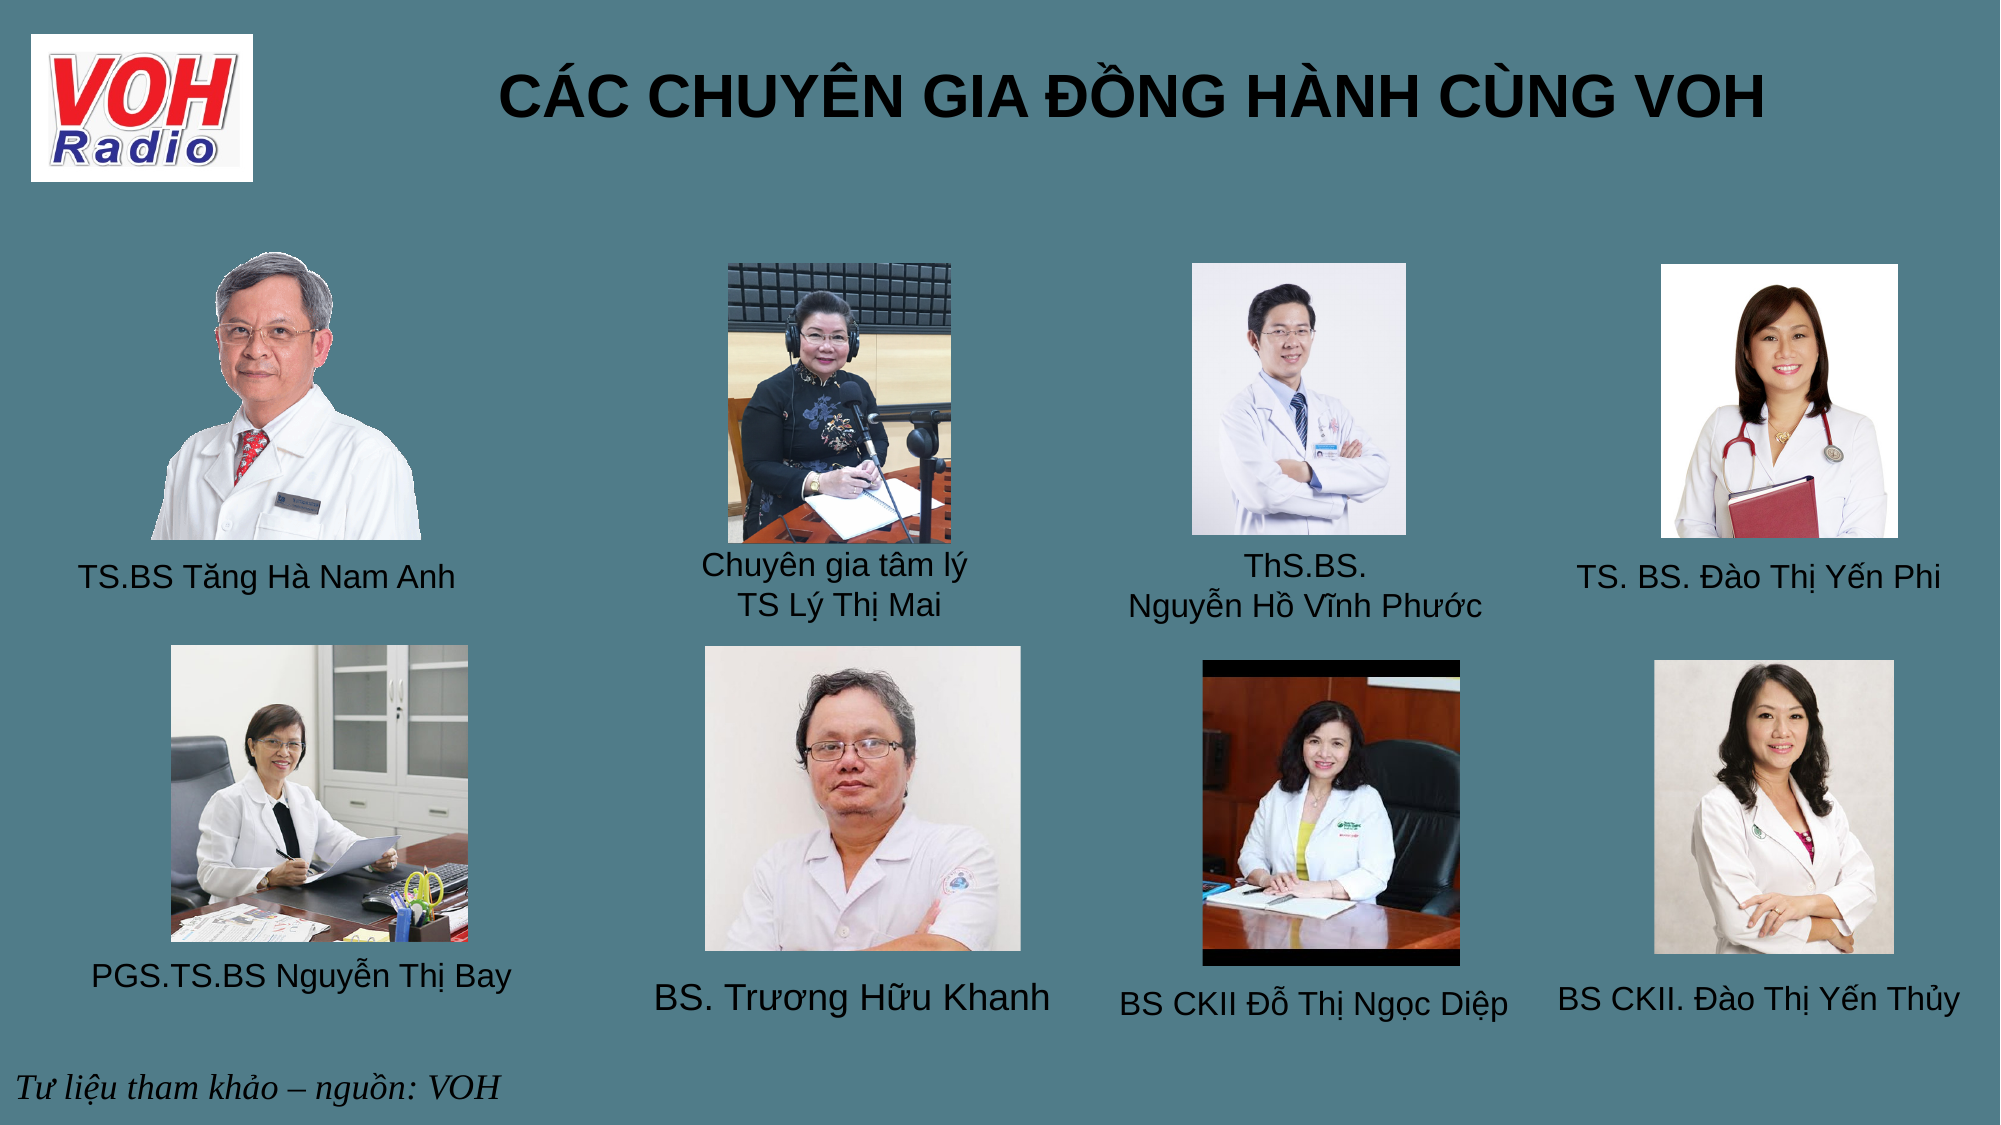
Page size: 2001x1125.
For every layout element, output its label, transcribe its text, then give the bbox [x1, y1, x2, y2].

picture [1661, 264, 1898, 538]
text_box BS CKII. Đào Thị Yến Thủy [1465, 969, 2000, 1025]
text_box BS. Trương Hữu Khanh [639, 965, 1197, 1025]
picture [705, 646, 1021, 951]
text_box ThS.BS. Nguyễn Hồ Vĩnh Phước [1012, 537, 1600, 632]
picture [1654, 660, 1894, 954]
text_box TS. BS. Đào Thị Yến Phi [1465, 547, 2000, 603]
picture [31, 34, 253, 182]
picture [171, 645, 468, 942]
text_box Tư liệu tham khảo – nguồn: VOH [0, 1055, 532, 1115]
text_box PGS.TS.BS Nguyễn Thị Bay [76, 947, 634, 1002]
picture [728, 263, 951, 544]
text_box TS.BS Tăng Hà Nam Anh [62, 547, 540, 603]
text_box BS CKII Đỗ Thị Ngọc Diệp [1020, 975, 1608, 1030]
text_box CÁC CHUYÊN GIA ĐỒNG HÀNH CÙNG VOH [375, 48, 1891, 137]
picture [1202, 660, 1460, 966]
picture [1192, 263, 1406, 535]
text_box Chuyên gia tâm lý TS Lý Thị Mai [601, 536, 1078, 631]
picture [142, 249, 432, 540]
